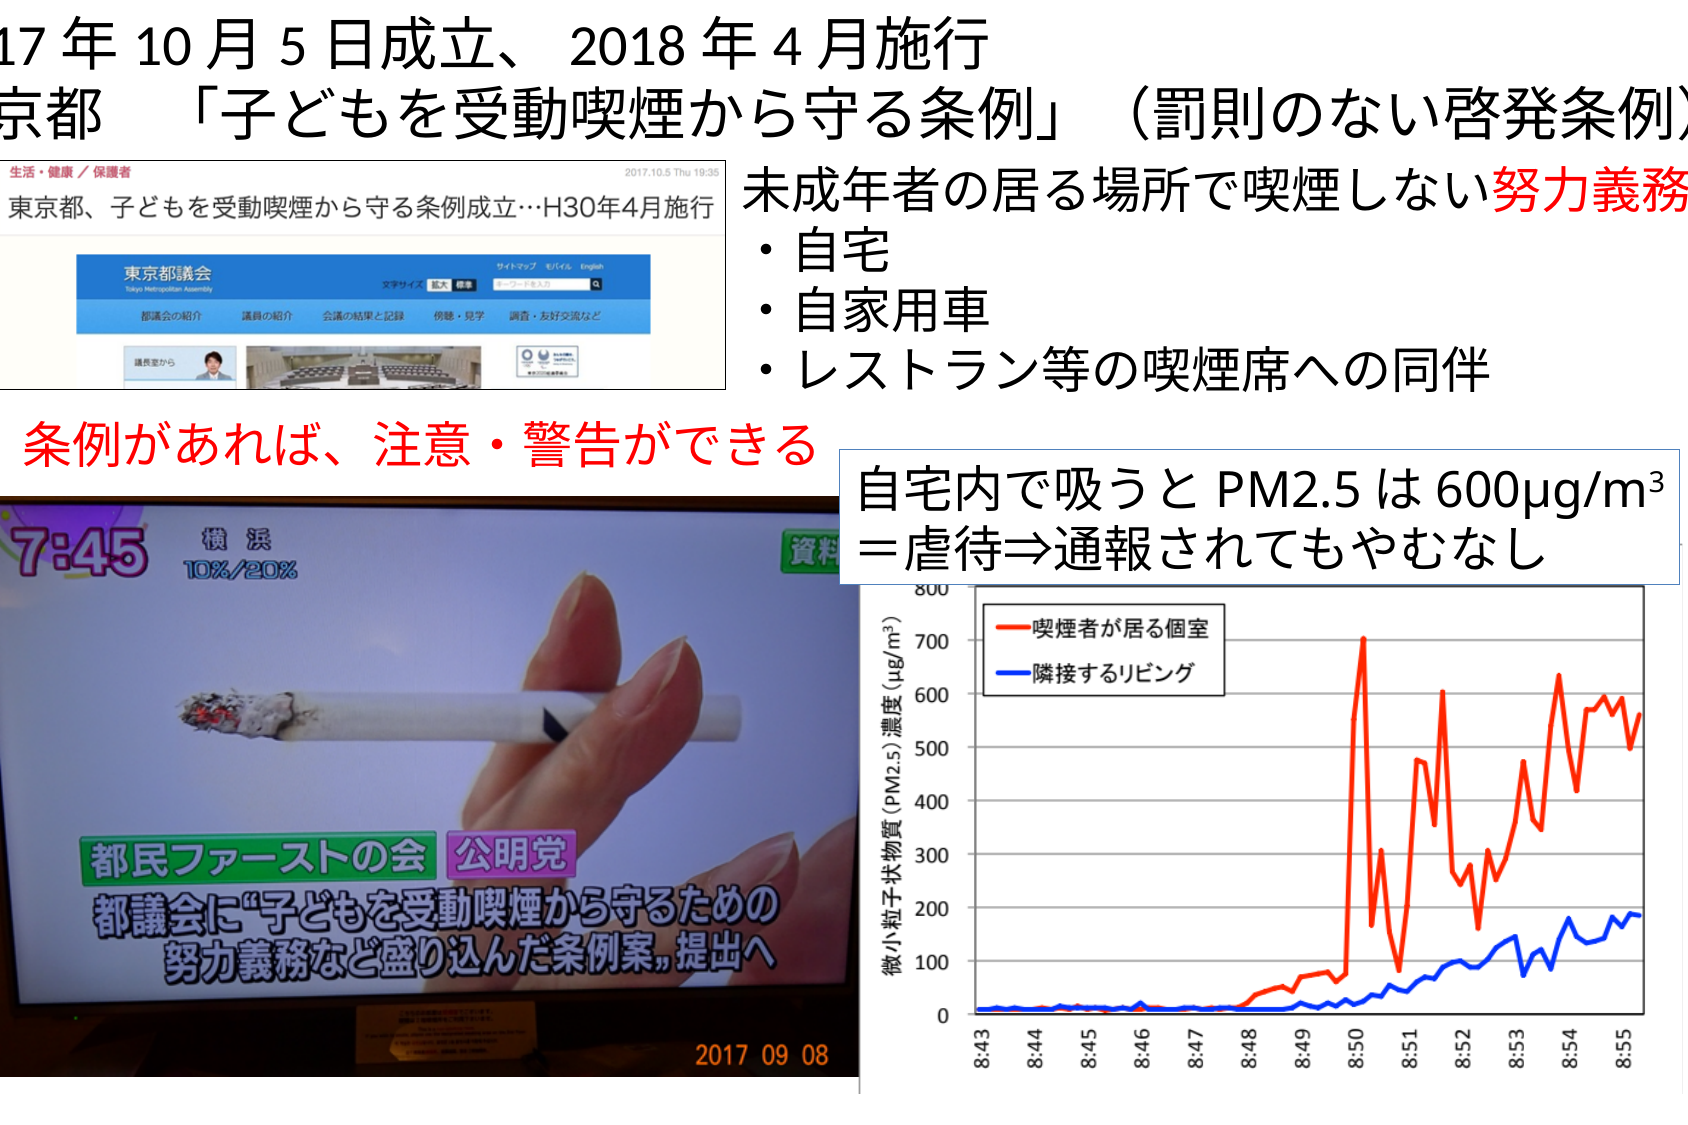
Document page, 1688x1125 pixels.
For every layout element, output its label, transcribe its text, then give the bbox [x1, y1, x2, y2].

text_box 自宅内で吸うとPM2.5は600μg/m3 ＝虐待⇒通報されてもやむなし [839, 449, 1680, 541]
text_box 2017年10月5日成立、2018年4月施行 東京都 「子どもを受動喫煙から守る条例」（罰則のない啓発条例） （ [0, 0, 1688, 160]
picture [0, 495, 1683, 1095]
picture [0, 160, 726, 391]
text_box 未成年者の居る場所で喫煙しない努力義務 ・自宅 ・自家用車 ・レストラン等の喫煙席への同伴 [726, 151, 1688, 407]
text_box 条例があれば、注意・警告ができる [7, 406, 837, 481]
